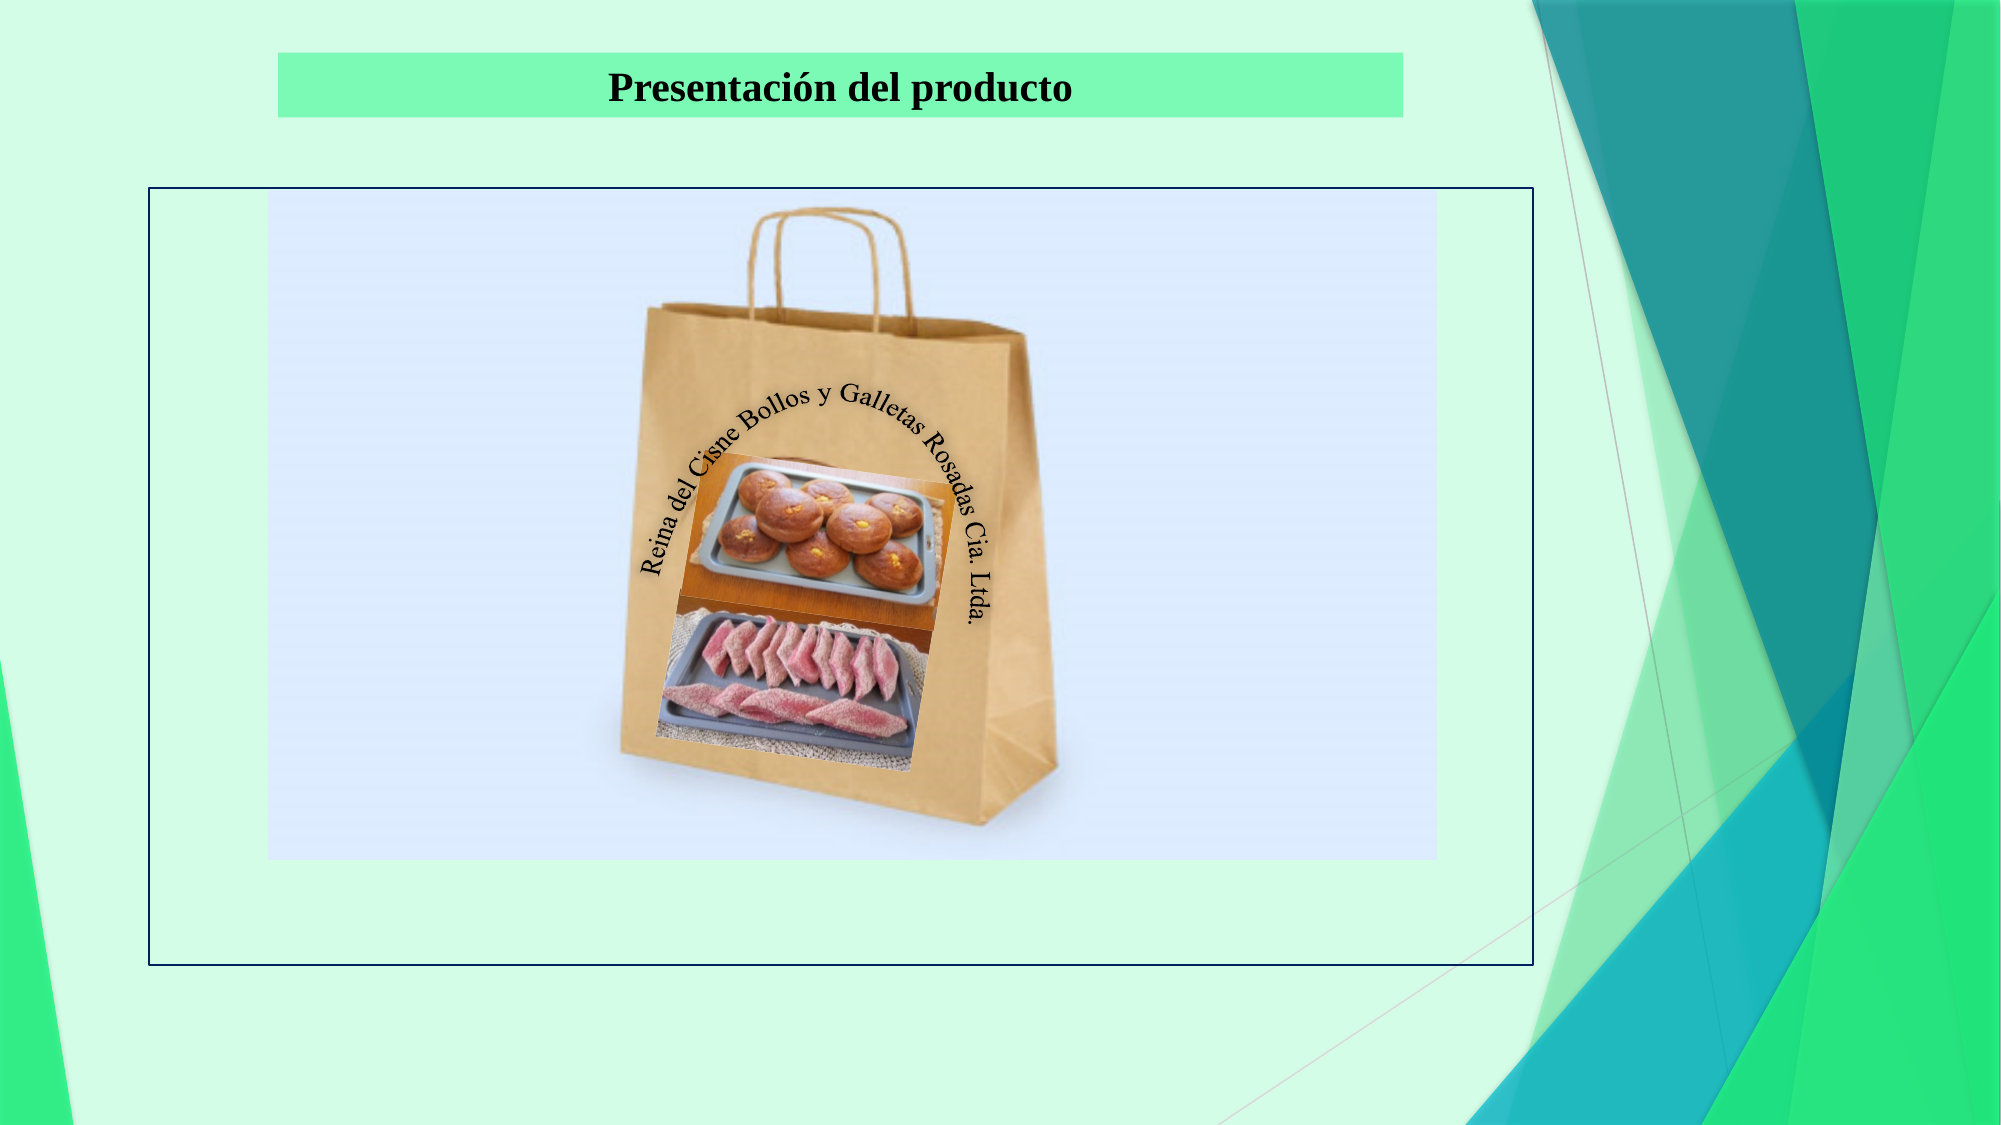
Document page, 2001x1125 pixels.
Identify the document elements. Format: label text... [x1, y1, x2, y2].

picture [149, 188, 1533, 965]
text_box Presentación del producto [278, 52, 1404, 118]
